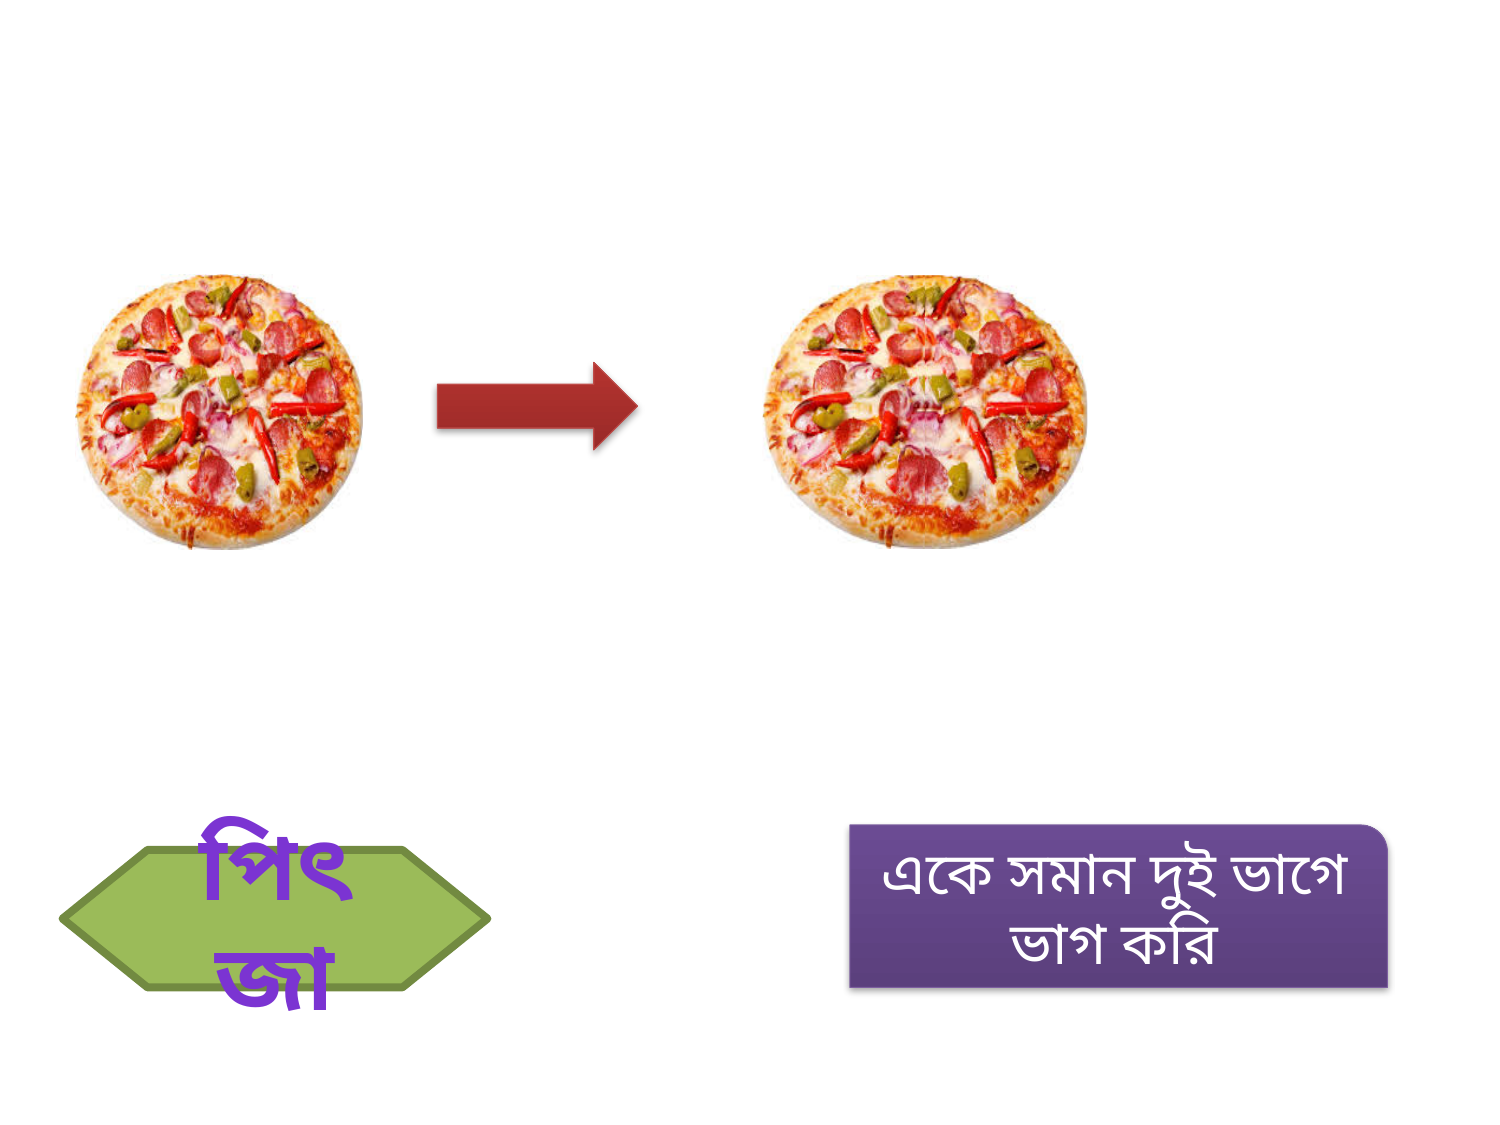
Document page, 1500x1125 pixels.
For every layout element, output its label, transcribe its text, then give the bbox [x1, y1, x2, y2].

text_box [436, 361, 638, 451]
text_box পিৎজা [58, 845, 492, 992]
text_box একে সমান দুই ভাগে ভাগ করি [849, 824, 1388, 988]
picture [762, 274, 1088, 549]
picture [74, 274, 363, 550]
